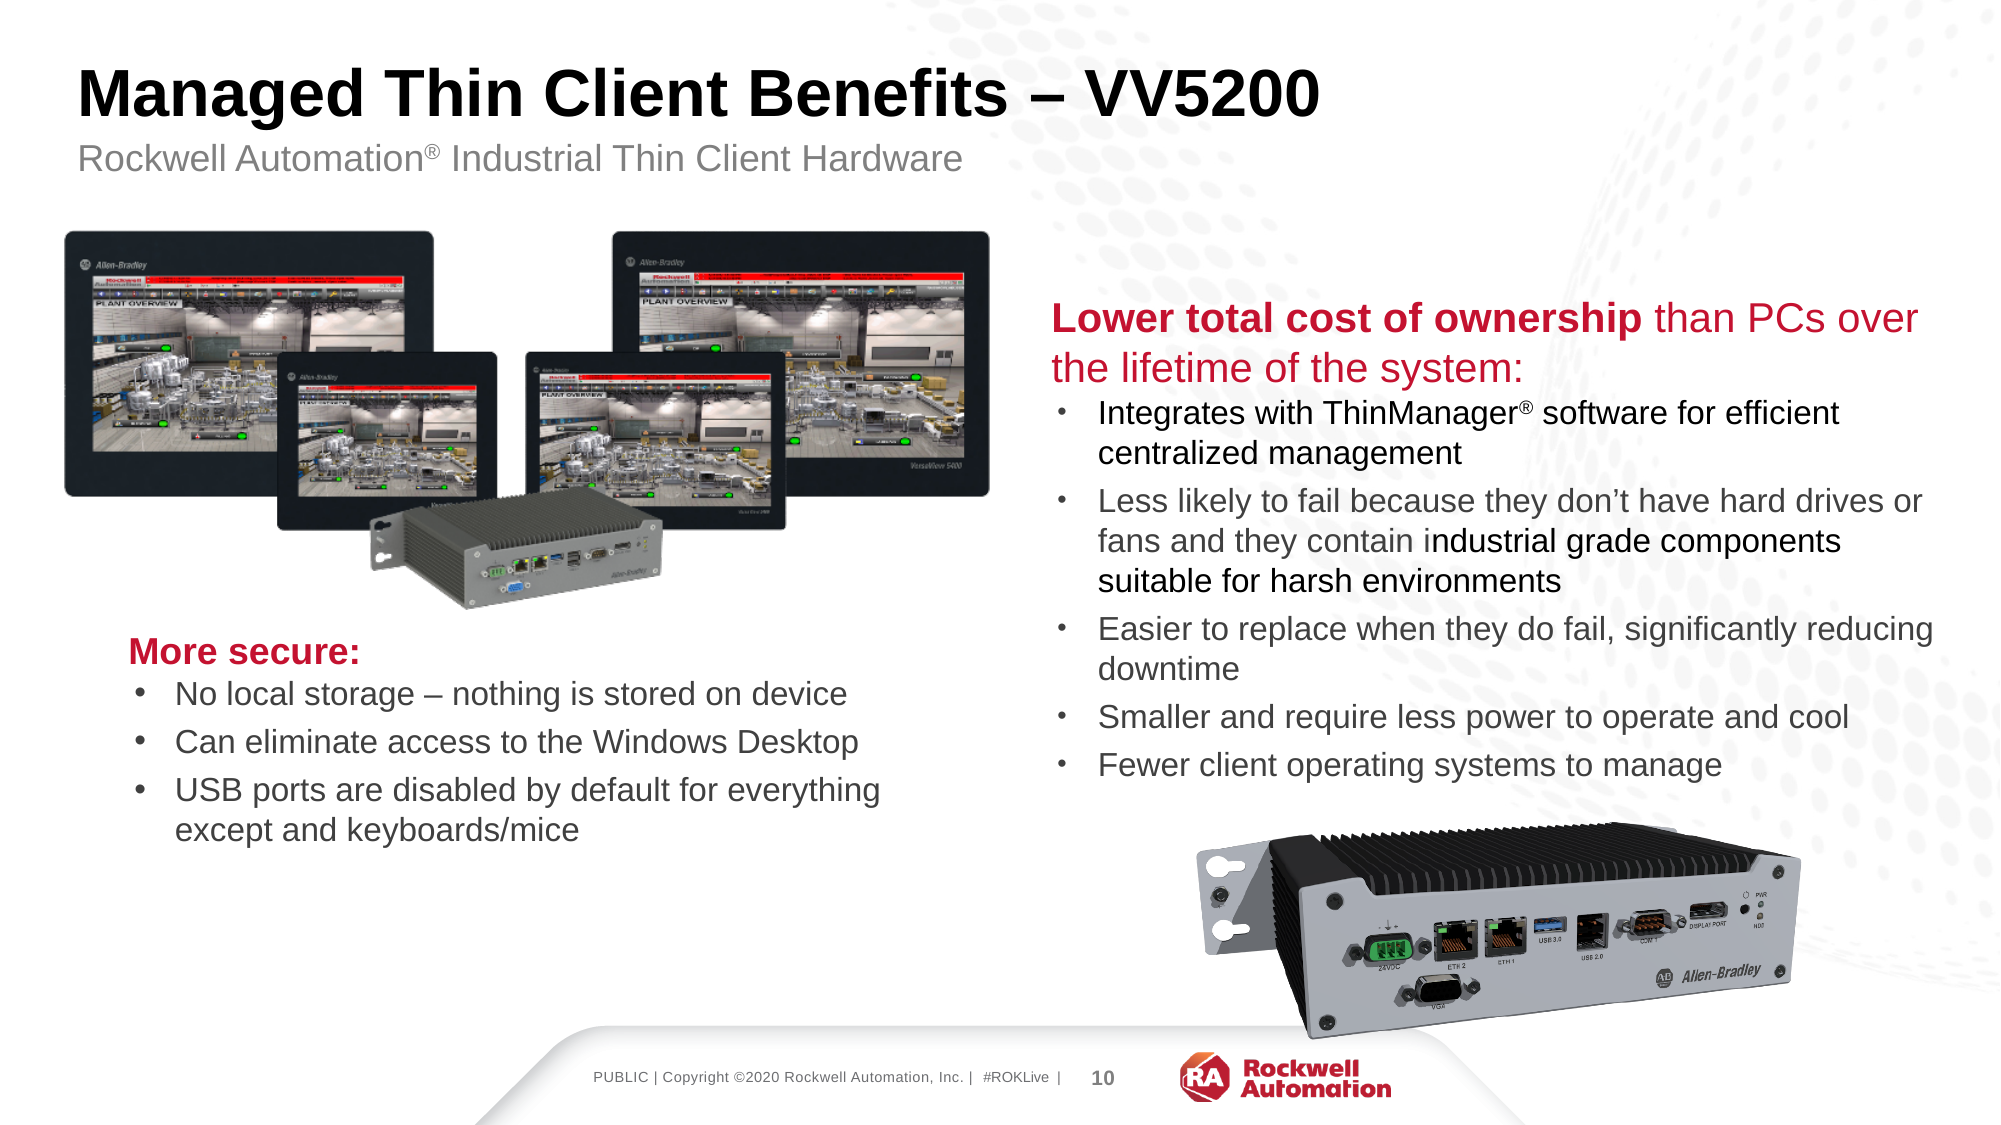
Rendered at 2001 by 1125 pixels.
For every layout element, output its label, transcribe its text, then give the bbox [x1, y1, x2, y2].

text_box Lower total cost of ownership than PCs over the lifetime of the system: Integrates with ThinManager® software for efficient centralized management Less likely to fail because they don’t have hard drives or fans and they contain industrial grade components suitable for harsh environments Easier to replace when they do fail, significantly reducing downtime Smaller and require less power to operate and cool Fewer client operating systems to manage [1036, 283, 1976, 837]
text_box Rockwell Automation® Industrial Thin Client Hardware [62, 126, 1938, 176]
picture [0, 0, 2001, 1125]
text_box More secure: No local storage – nothing is stored on device Can eliminate access to the Windows Desktop USB ports are disabled by default for everything except and keyboards/mice [113, 686, 966, 910]
title Managed Thin Client Benefits – VV5200 [62, 0, 1938, 126]
